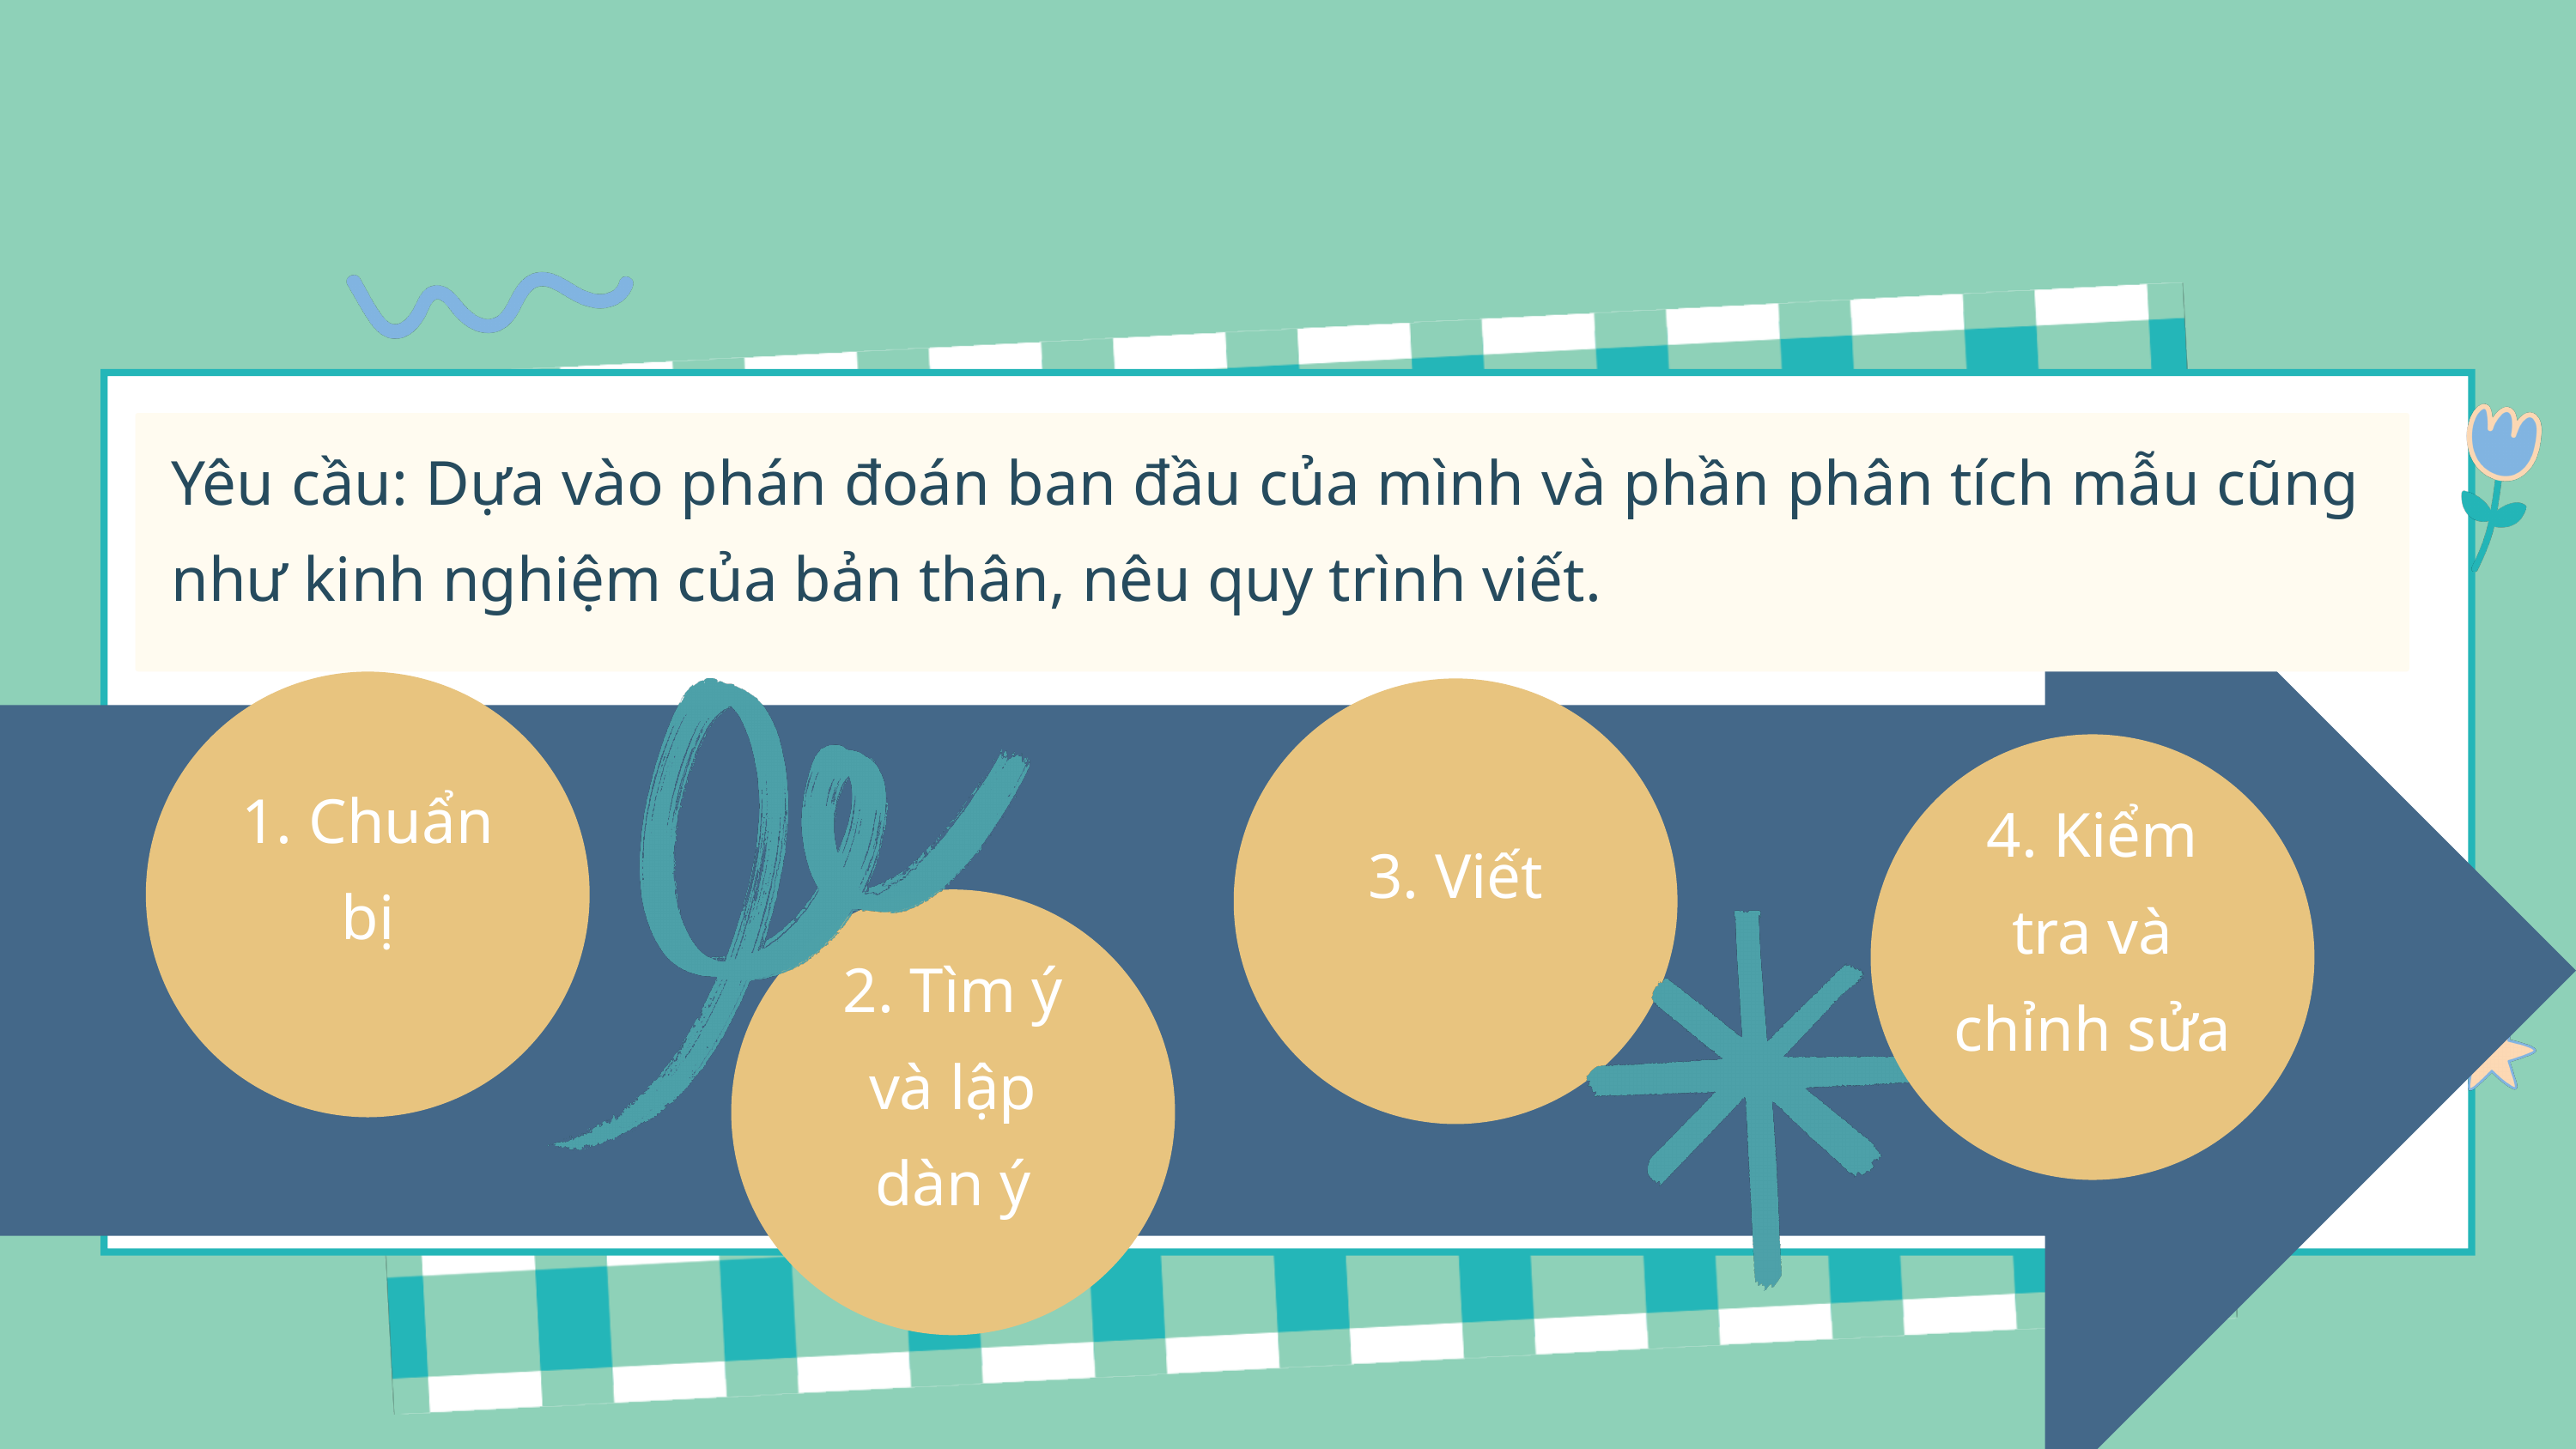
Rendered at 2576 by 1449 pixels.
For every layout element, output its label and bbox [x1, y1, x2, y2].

text_box [1232, 678, 1679, 1125]
text_box [144, 671, 592, 1118]
picture [334, 132, 2212, 391]
text_box [100, 368, 2476, 436]
text_box [135, 412, 2410, 672]
text_box [1869, 734, 2316, 1180]
picture [1585, 910, 1933, 1291]
picture [547, 678, 1030, 1150]
picture [2450, 397, 2552, 440]
text_box [730, 888, 1176, 1336]
text_box [0, 440, 2576, 1449]
